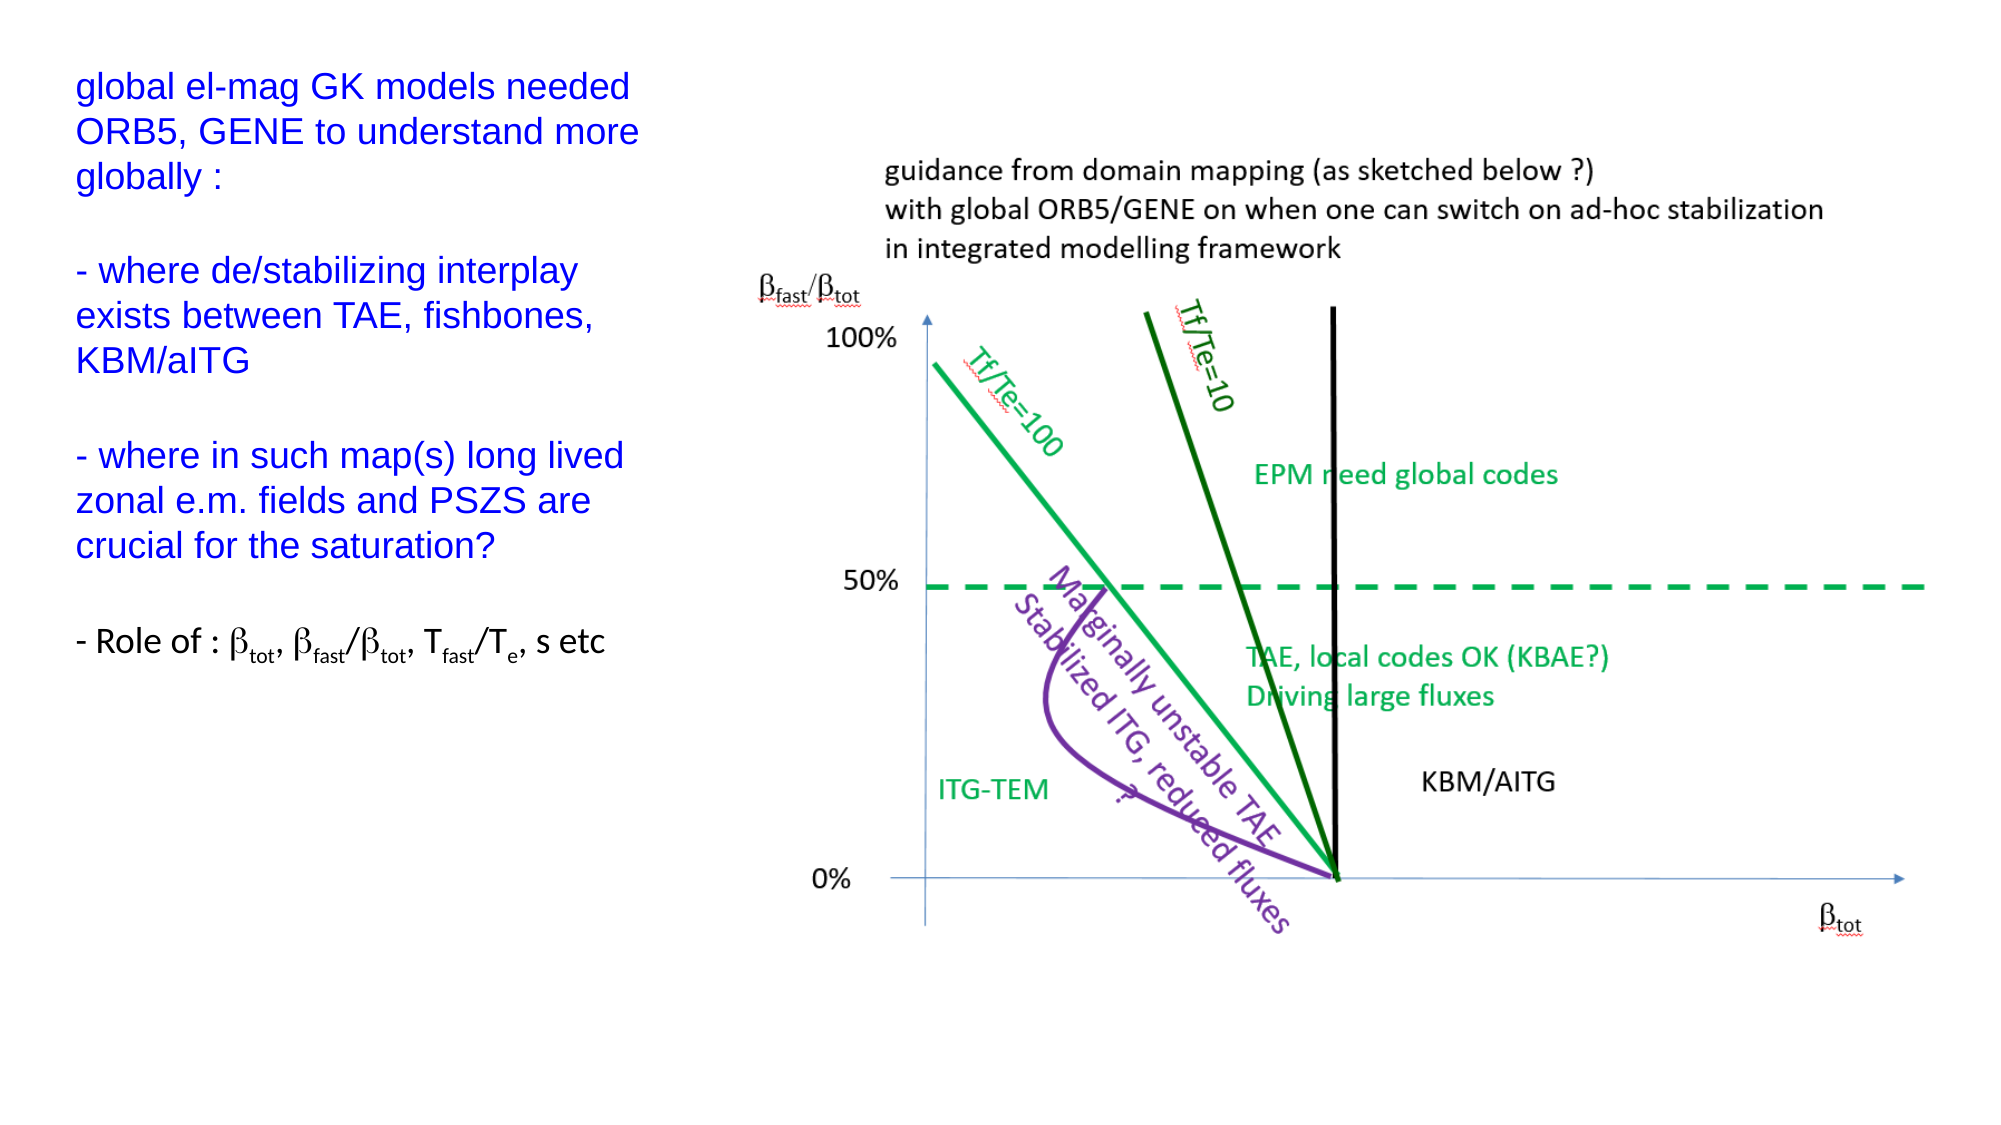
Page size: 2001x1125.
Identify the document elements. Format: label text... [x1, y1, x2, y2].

picture [725, 149, 1936, 983]
text_box global el-mag GK models needed ORB5, GENE to understand more globally : - where de/stabilizing interplay exists between TAE, fishbones, KBM/aITG - where in such map(s) long lived zonal e.m. fields and PSZS are crucial for the saturation? - Role of : btot, bfast/btot, Tfast/Te, s etc [60, 54, 688, 675]
